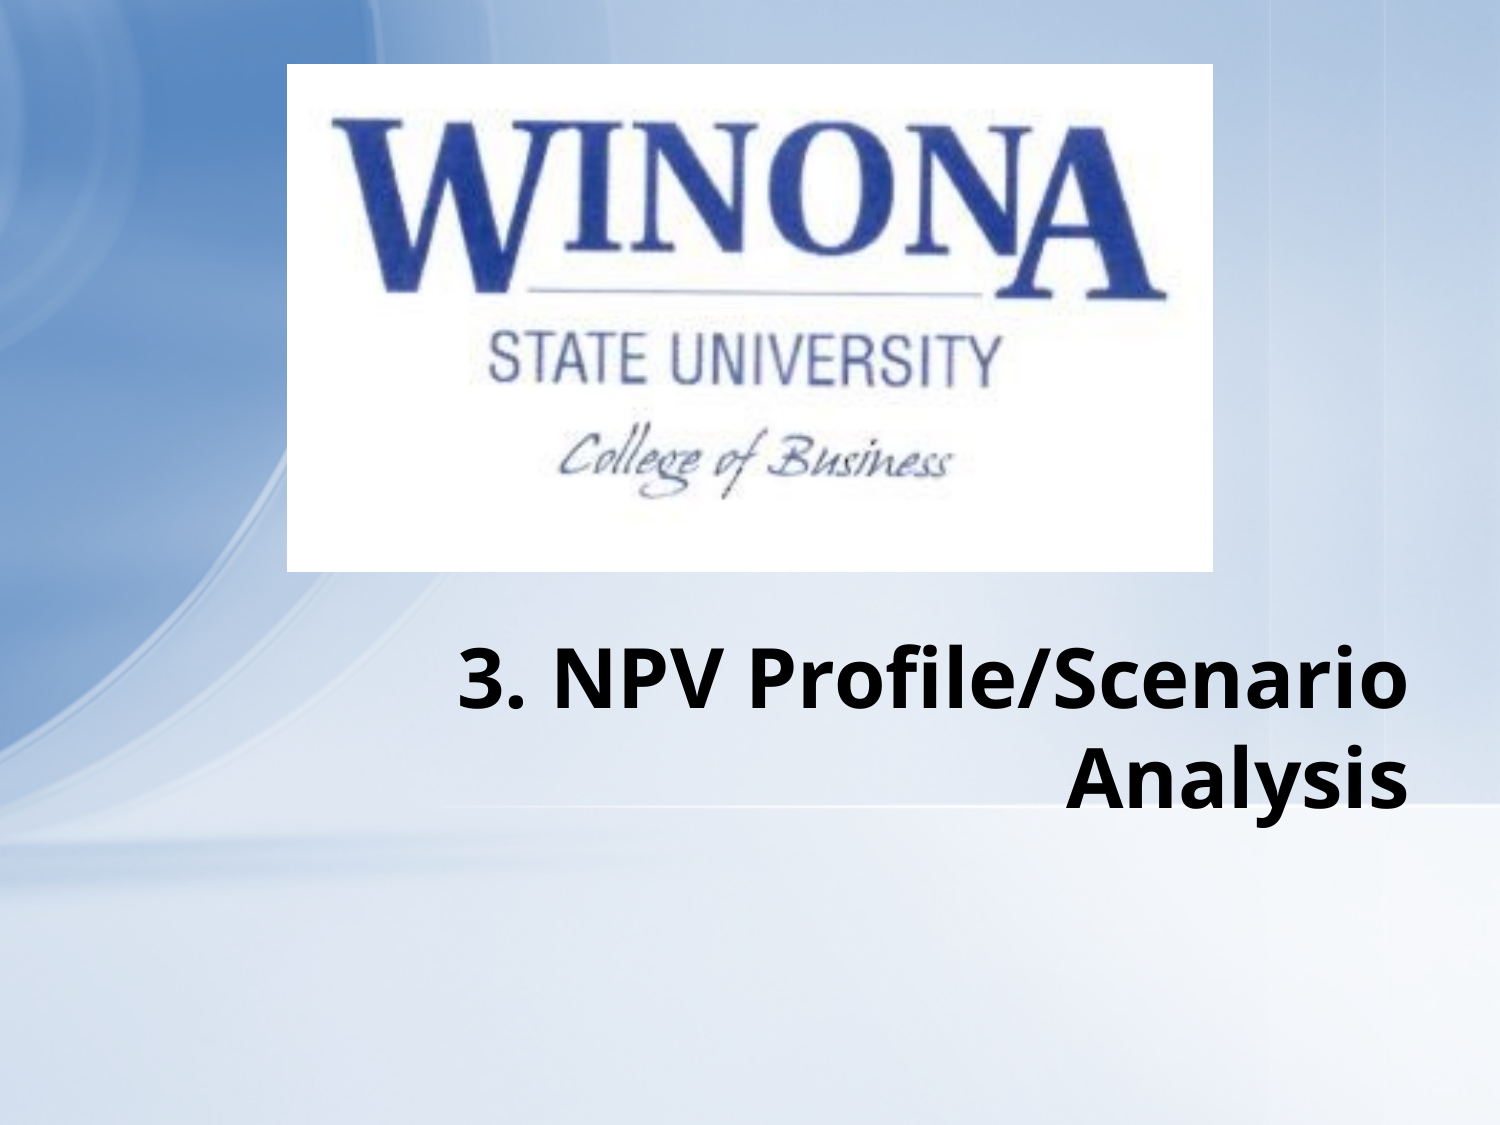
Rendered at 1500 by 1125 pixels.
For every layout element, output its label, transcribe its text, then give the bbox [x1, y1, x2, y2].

picture [0, 0, 1500, 1125]
title 3. NPV Profile/Scenario Analysis [87, 591, 1425, 833]
